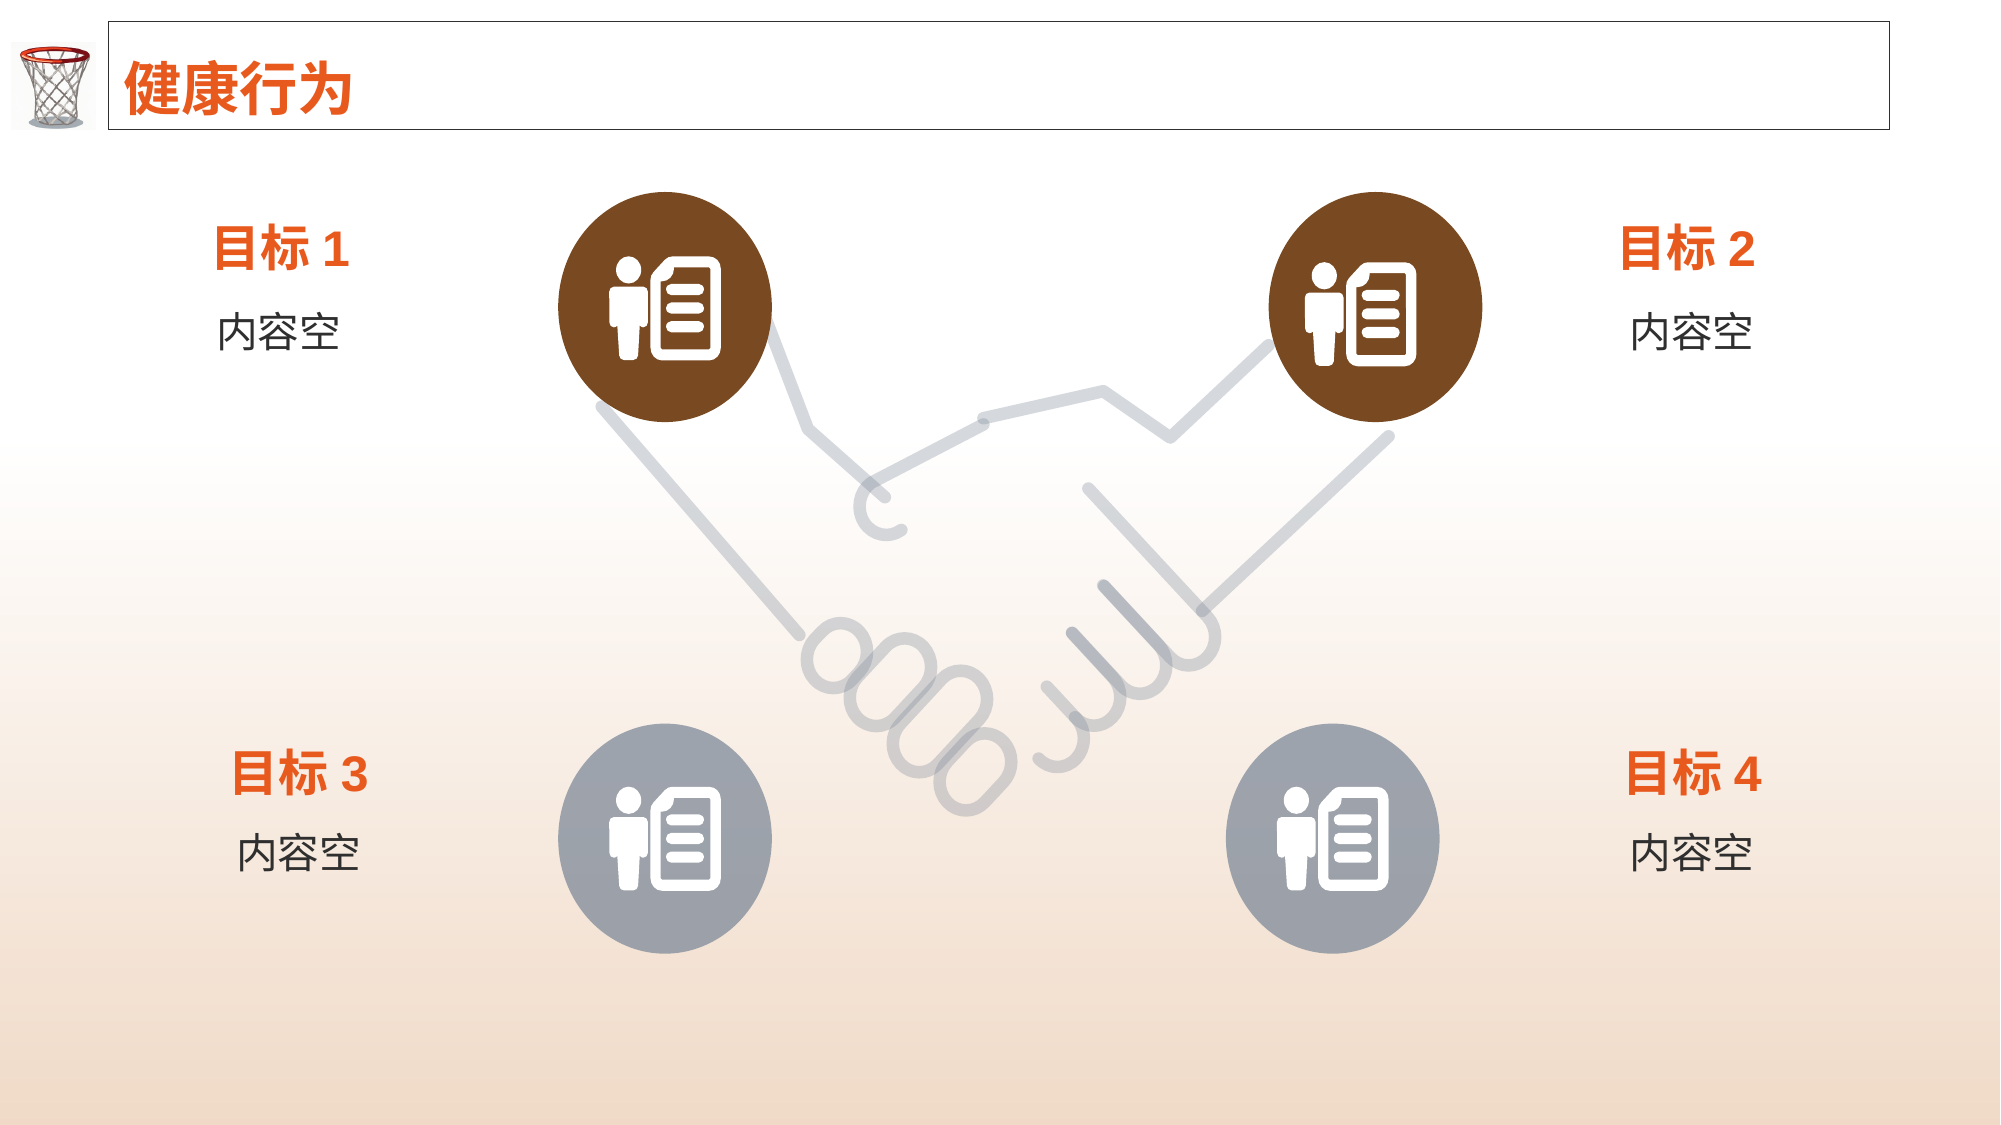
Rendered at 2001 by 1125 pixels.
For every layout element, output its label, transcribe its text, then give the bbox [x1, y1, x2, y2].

title 健康行为 [108, 21, 1890, 130]
picture [11, 42, 96, 130]
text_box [61, 191, 1911, 982]
